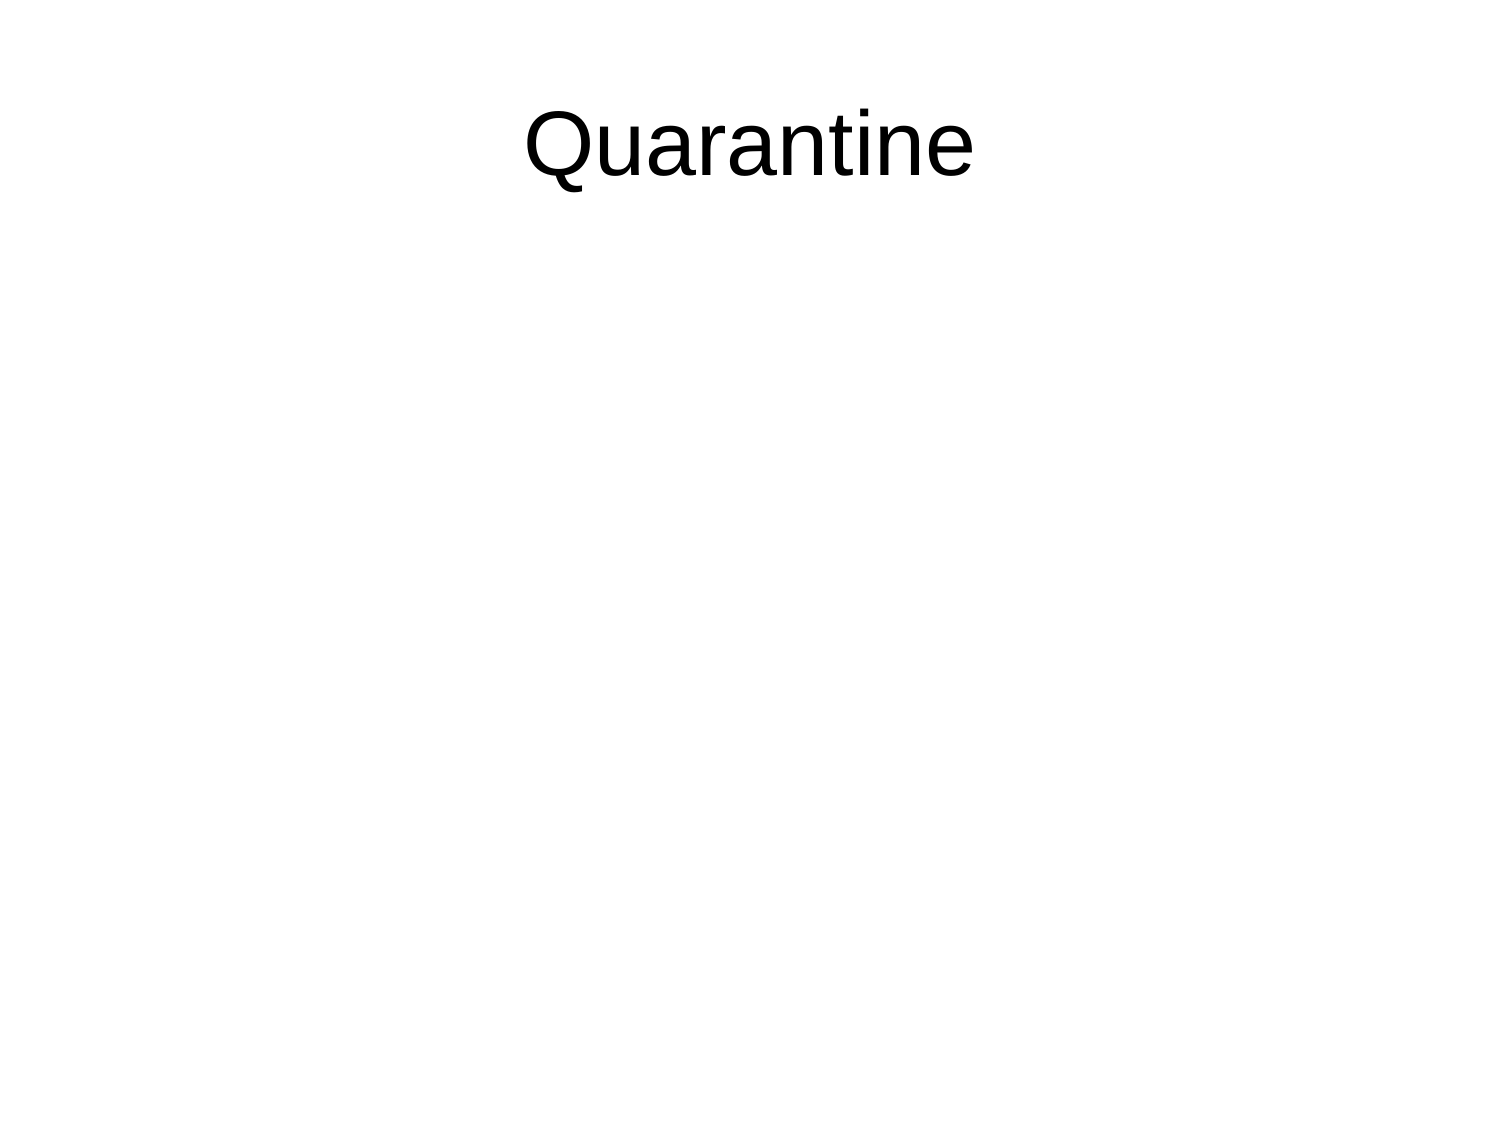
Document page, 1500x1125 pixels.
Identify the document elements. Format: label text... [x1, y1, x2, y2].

title Quarantine [75, 45, 1425, 233]
